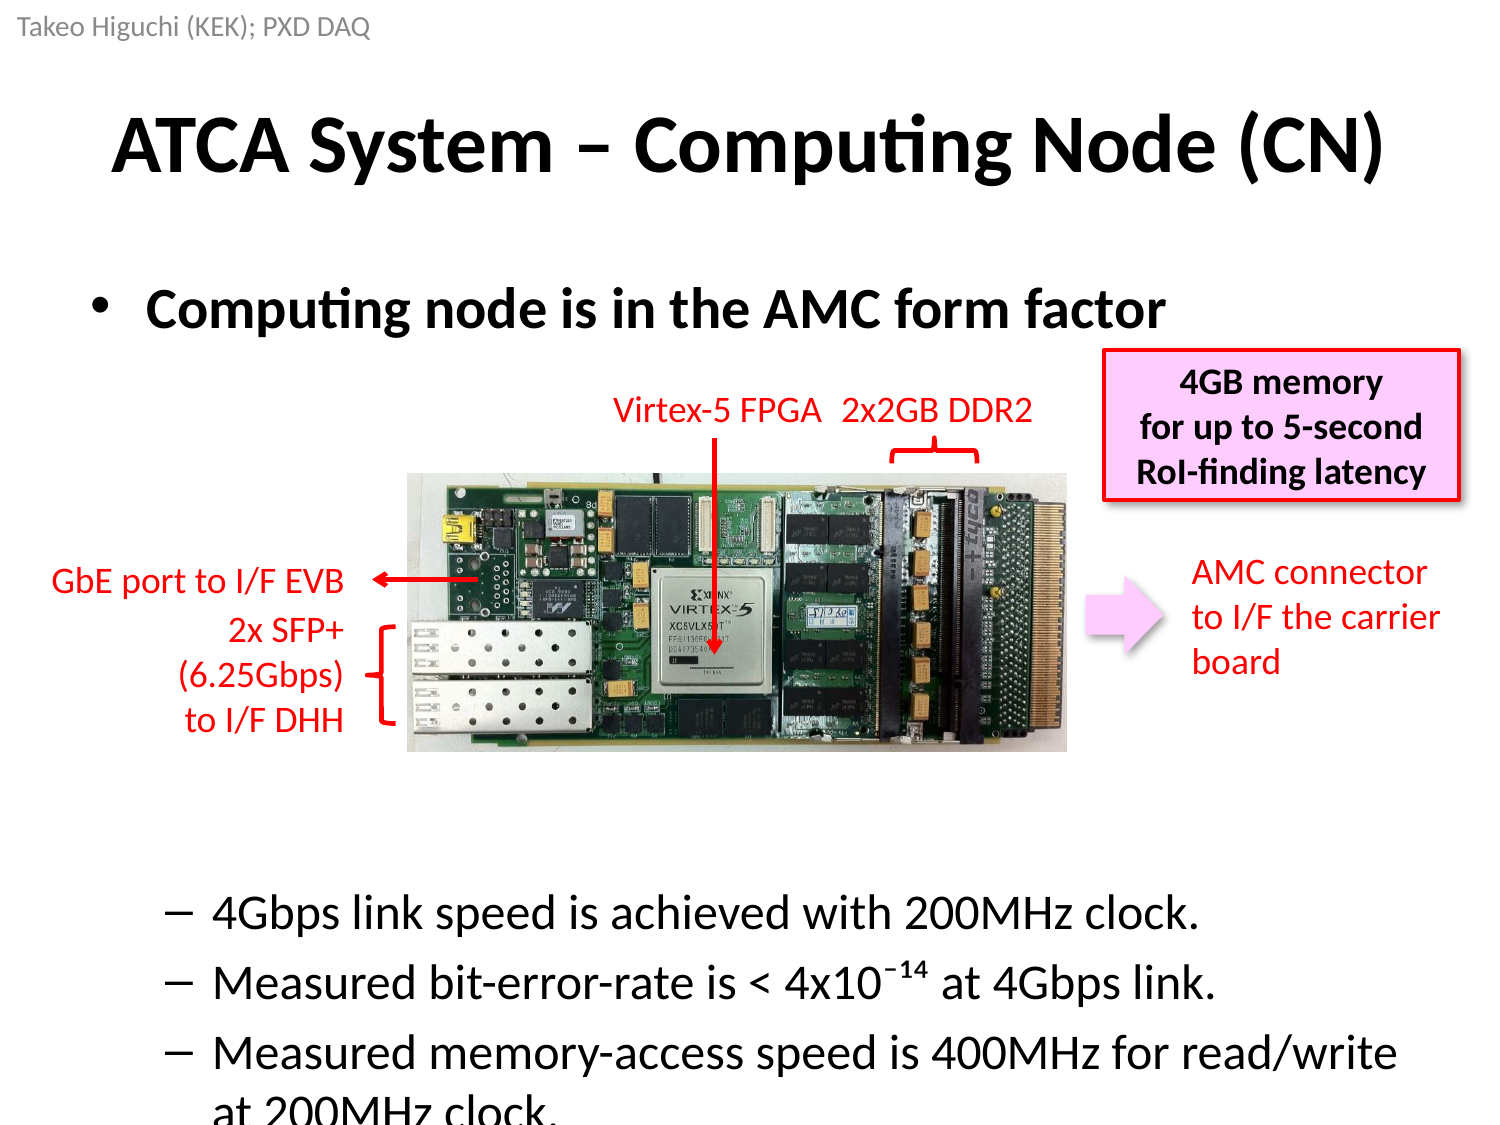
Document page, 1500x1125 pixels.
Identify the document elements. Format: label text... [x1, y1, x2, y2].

text_box 2x SFP+ (6.25Gbps) to I/F DHH [162, 608, 359, 748]
text_box GbE port to I/F EVB [36, 548, 360, 608]
text_box 4GB memory for up to 5-second RoI-finding latency [1102, 348, 1461, 502]
title ATCA System – Computing Node (CN) [75, 45, 1425, 233]
picture [407, 472, 1068, 752]
text_box [366, 625, 396, 725]
list Computing node is in the AMC form factor 4Gbps link speed is achieved with 200MHz clock. Measured bit-error-rate is < 4x10⁻¹⁴ at 4Gbps link. Measured memory-access speed is 400MHz for read/write at 200MHz clock. [75, 262, 1425, 1005]
text_box [890, 437, 978, 464]
text_box [1083, 573, 1166, 657]
text_box Virtex-5 FPGA [598, 377, 838, 437]
text_box 2x2GB DDR2 [838, 377, 1049, 437]
text_box AMC connector to I/F the carrier board [1176, 539, 1457, 690]
